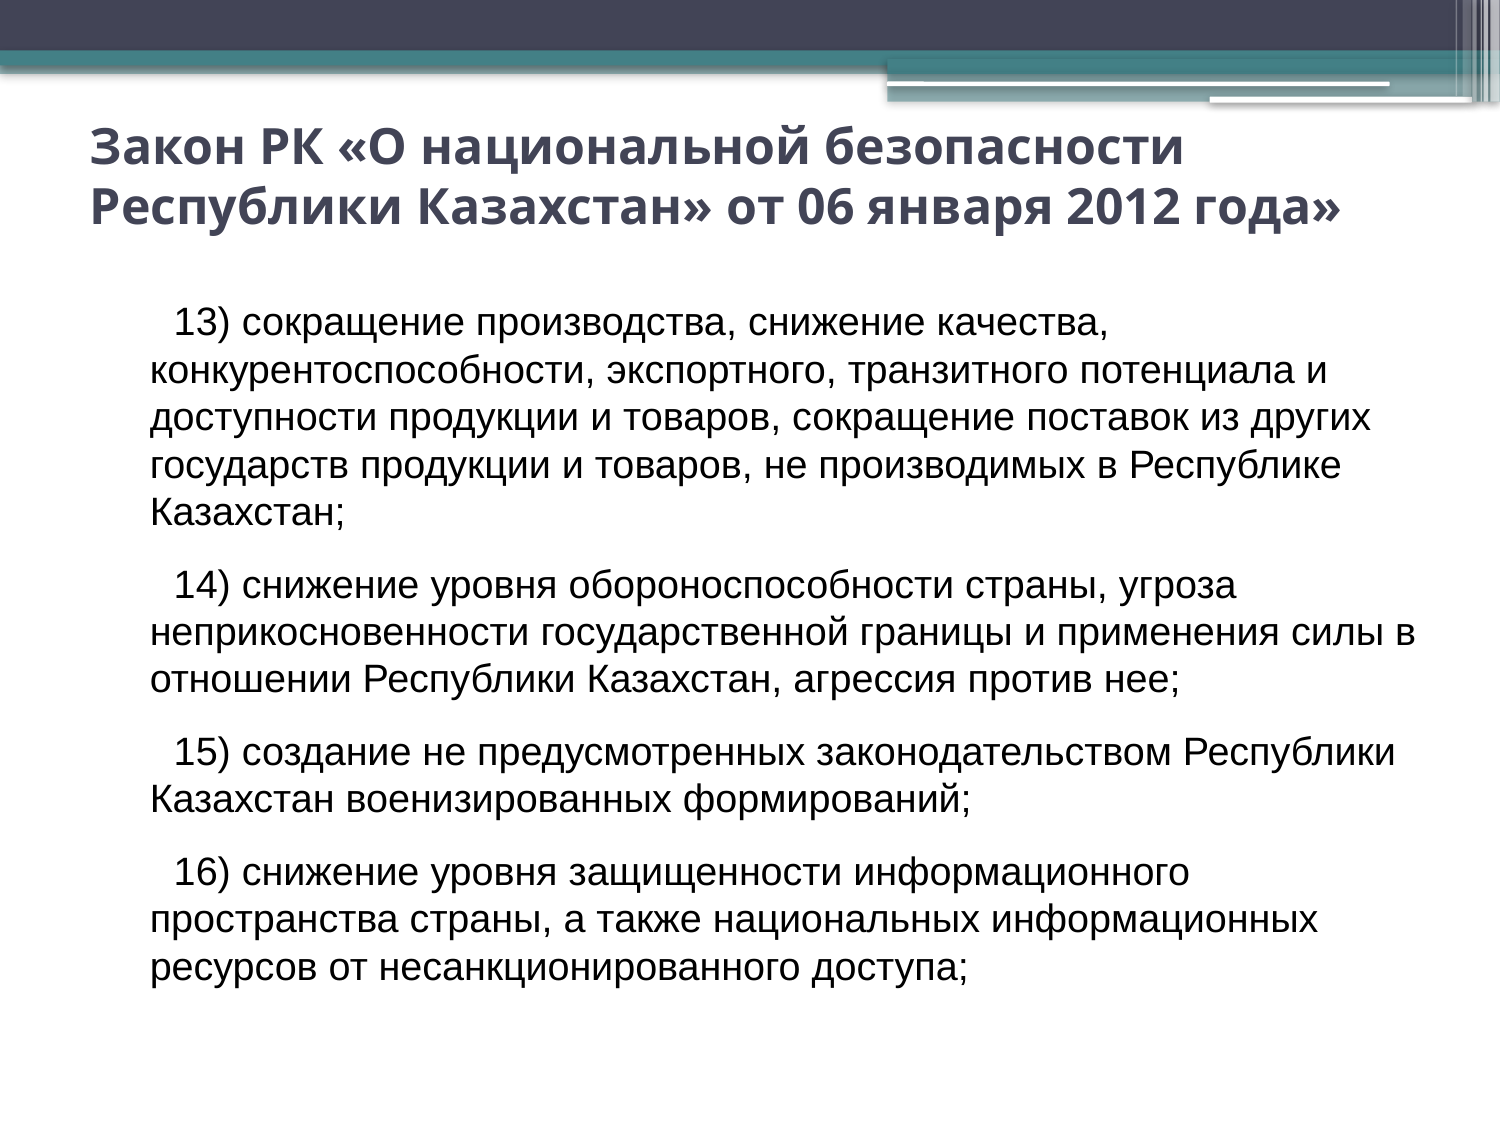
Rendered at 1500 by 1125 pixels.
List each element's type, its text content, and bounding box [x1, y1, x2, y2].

list 13) сокращение производства, снижение качества, конкурентоспособности, экспортного, транзитного потенциала и доступности продукции и товаров, сокращение поставок из других государств продукции и товаров, не производимых в Республике Казахстан; 14) снижение уровня обороноспособности страны, угроза неприкосновенности государственной границы и применения силы в отношении Республики Казахстан, агрессия против нее; 15) создание не предусмотренных законодательством Республики Казахстан военизированных формирований; 16) снижение уровня защищенности информационного пространства страны, а также национальных информационных ресурсов от несанкционированного доступа; [75, 216, 1442, 926]
title Закон РК «О национальной безопасности Республики Казахстан» от 06 января 2012 года» [75, 117, 1425, 216]
